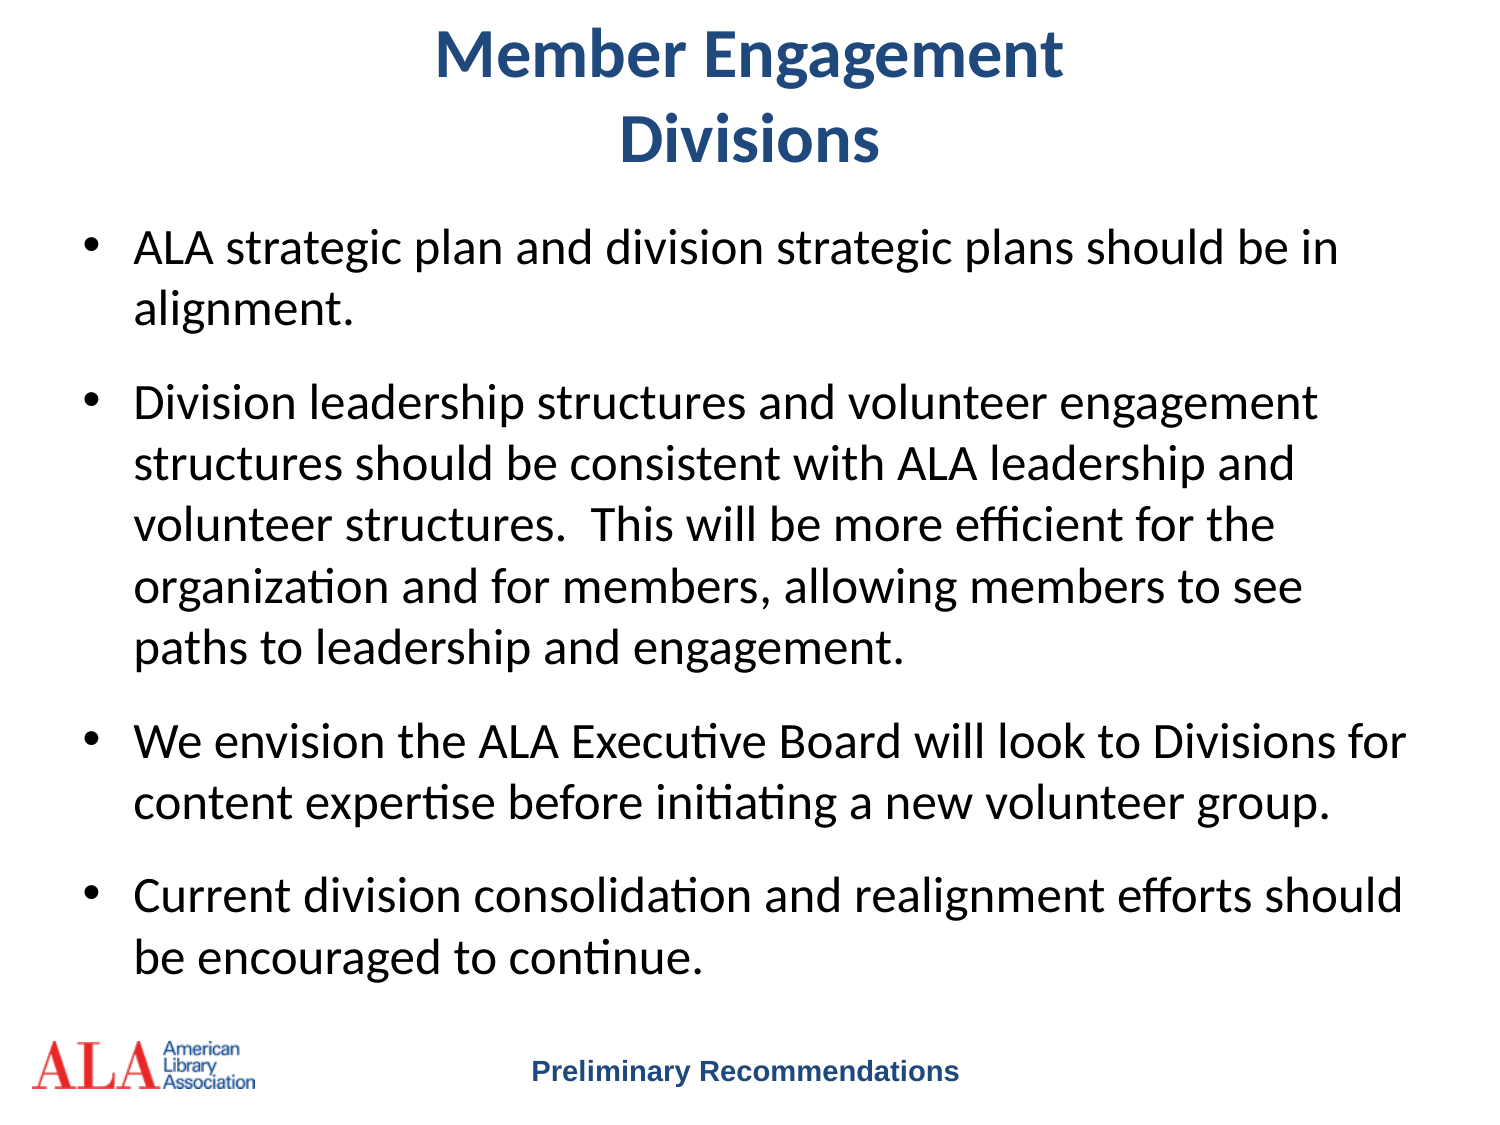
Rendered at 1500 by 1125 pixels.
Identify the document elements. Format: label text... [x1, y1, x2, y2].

title Member Engagement Divisions [74, 0, 1426, 188]
picture [32, 1041, 255, 1089]
list ALA strategic plan and division strategic plans should be in alignment. Division leadership structures and volunteer engagement structures should be consistent with ALA leadership and volunteer structures. This will be more efficient for the organization and for members, allowing members to see paths to leadership and engagement. We envision the ALA Executive Board will look to Divisions for content expertise before initiating a new volunteer group. Current division consolidation and realignment efforts should be encouraged to continue. [74, 205, 1426, 1043]
